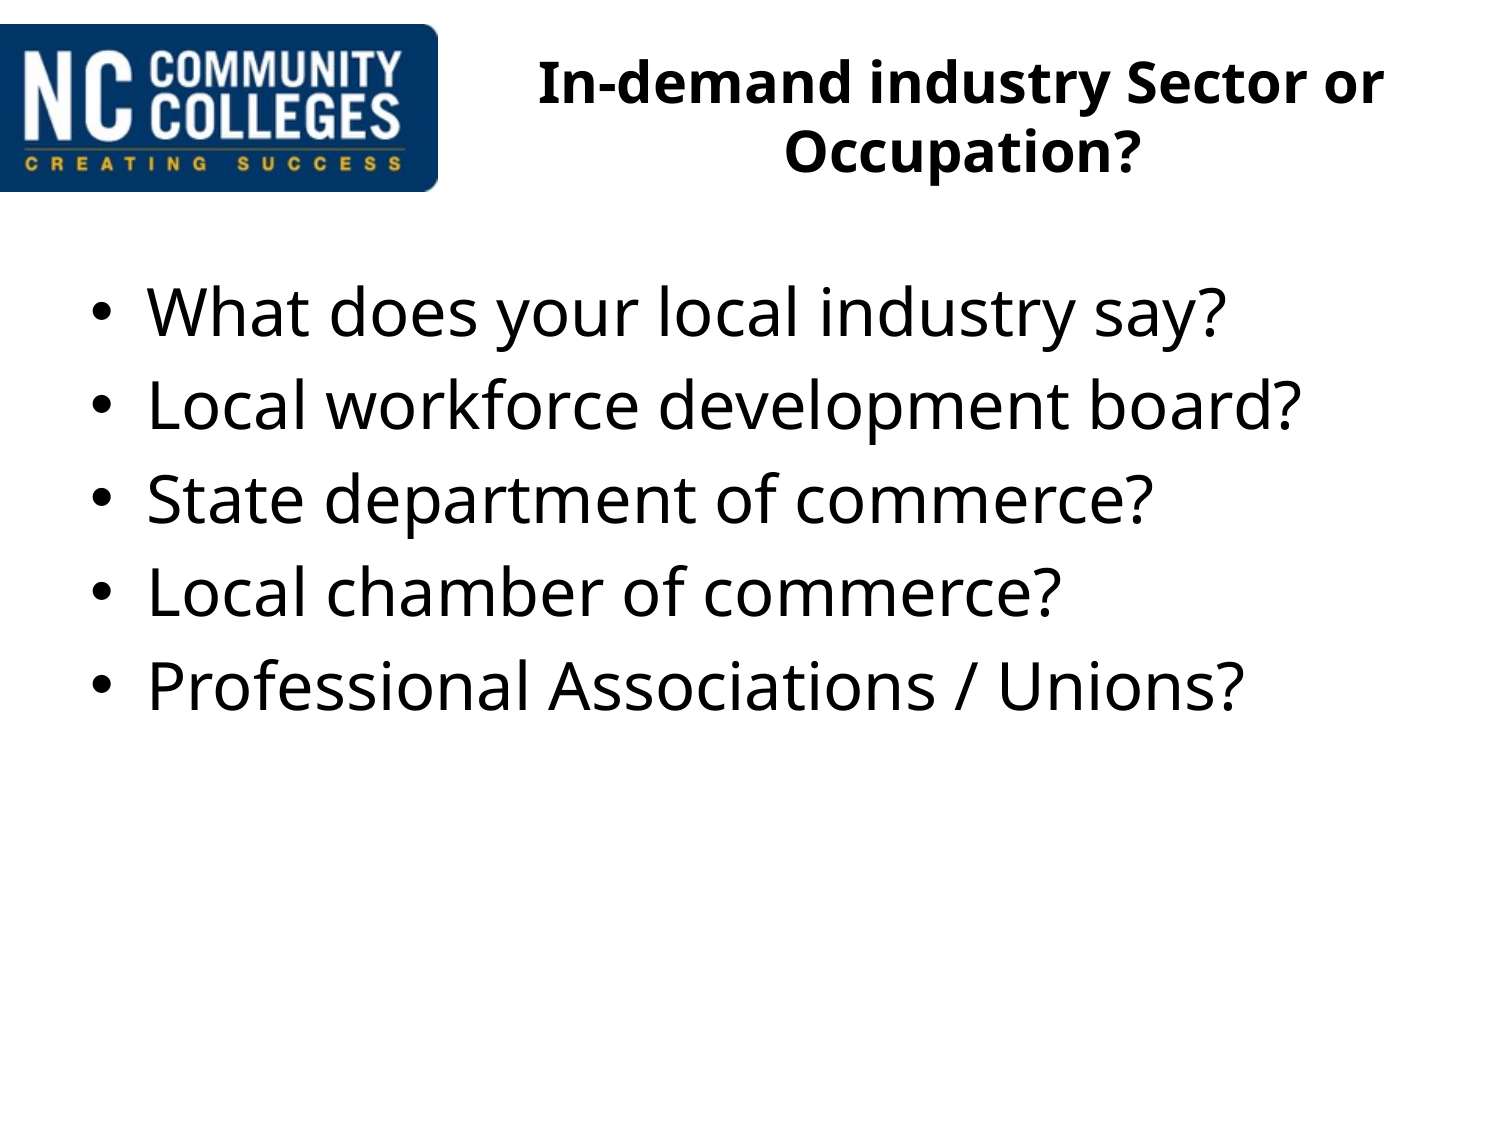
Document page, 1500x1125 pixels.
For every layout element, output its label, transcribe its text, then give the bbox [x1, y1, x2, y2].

list What does your local industry say? Local workforce development board? State department of commerce? Local chamber of commerce? Professional Associations / Unions? [75, 262, 1425, 1005]
title In-demand industry Sector or Occupation? [462, 37, 1463, 193]
picture [0, 24, 438, 192]
